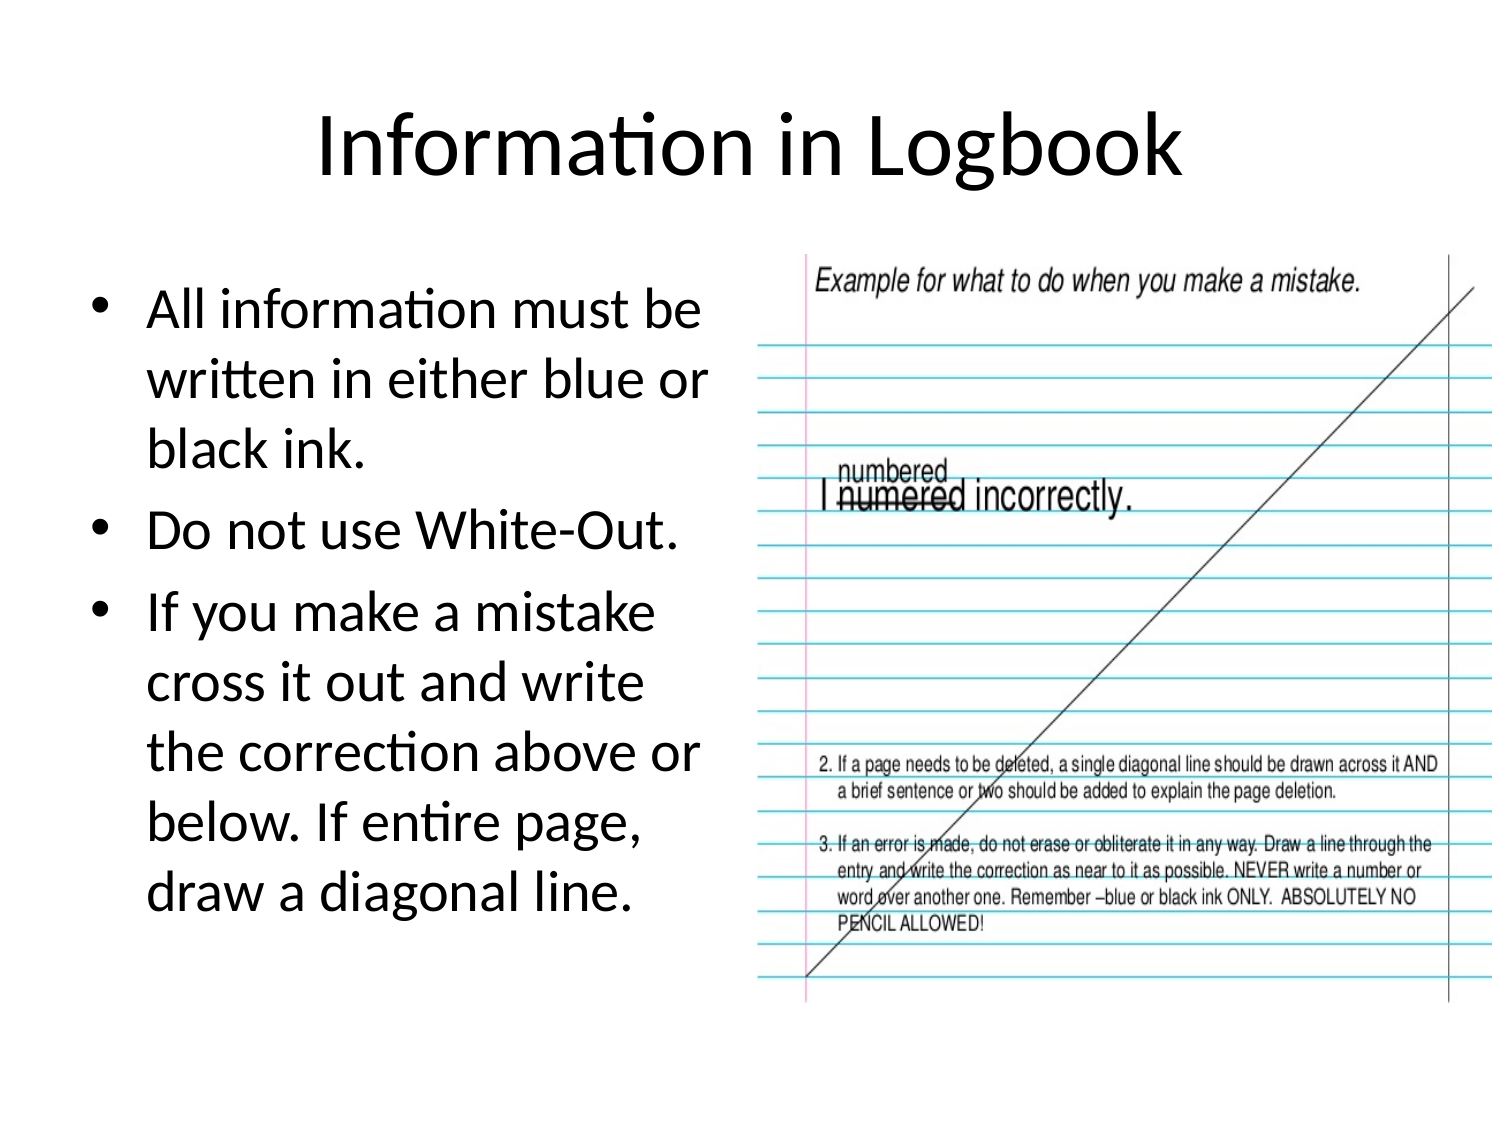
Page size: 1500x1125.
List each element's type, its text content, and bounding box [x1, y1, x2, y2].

list All information must be written in either blue or black ink. Do not use White-Out. If you make a mistake cross it out and write the correction above or below. If entire page, draw a diagonal line. [75, 262, 738, 1005]
picture [757, 254, 1493, 1004]
title Information in Logbook [75, 45, 1425, 233]
